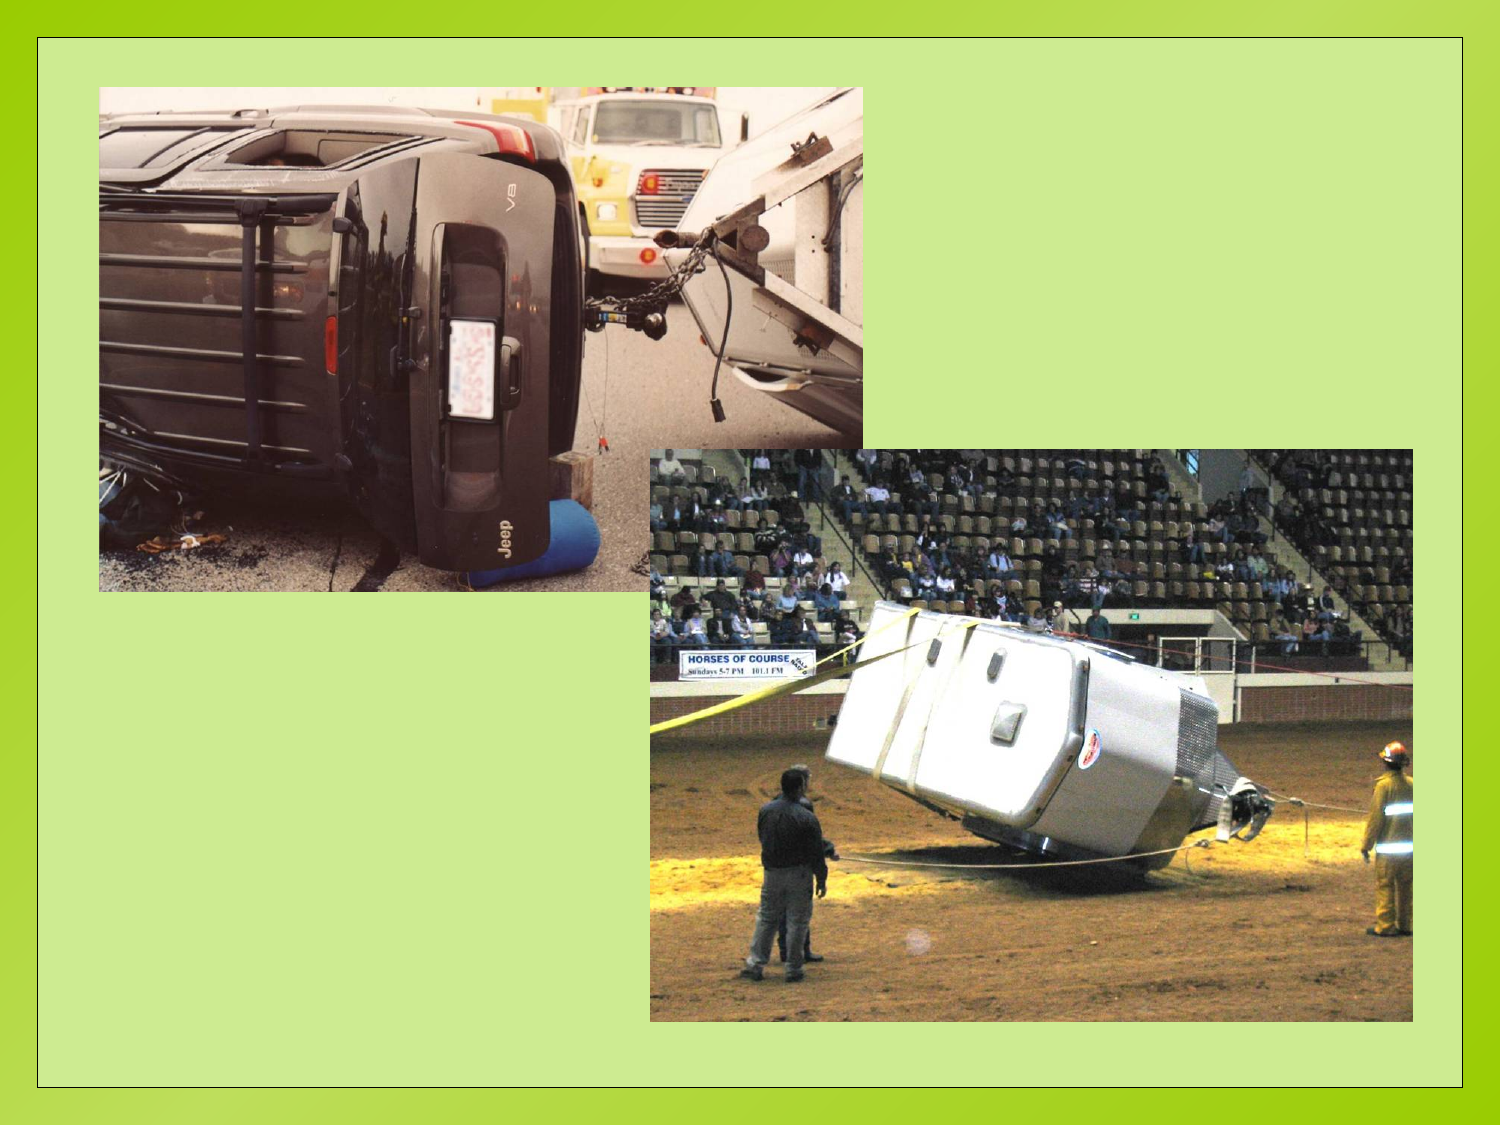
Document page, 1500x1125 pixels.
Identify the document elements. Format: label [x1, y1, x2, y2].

picture [99, 87, 1413, 1023]
